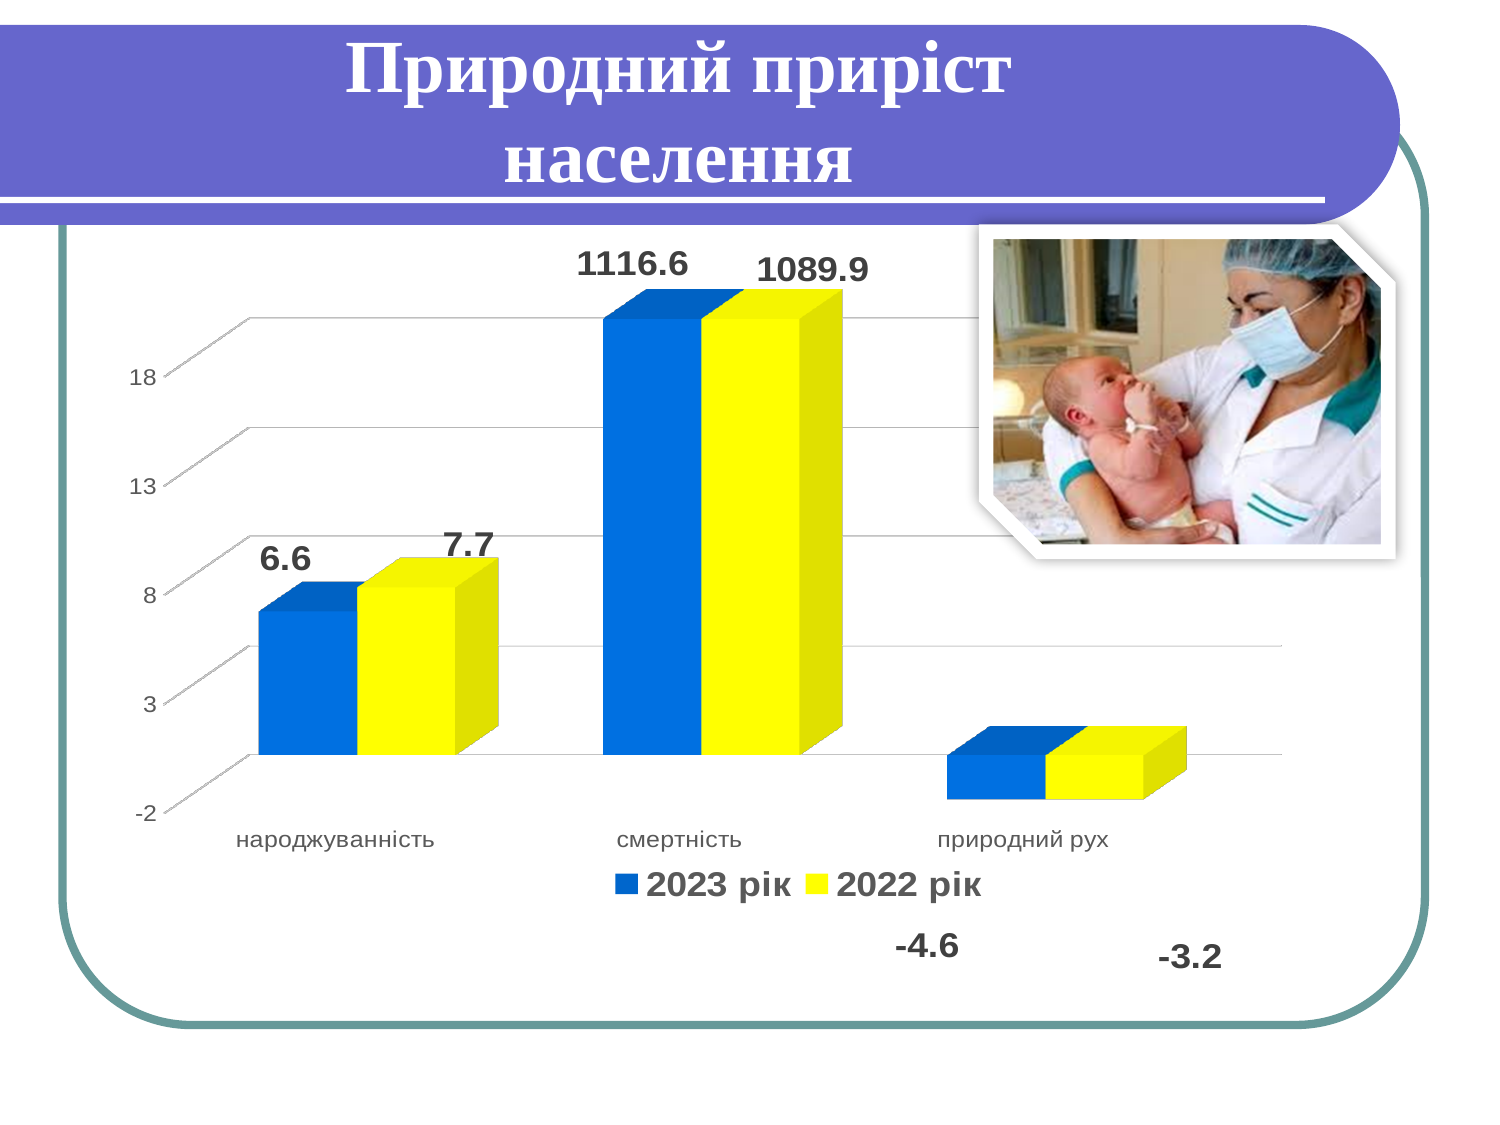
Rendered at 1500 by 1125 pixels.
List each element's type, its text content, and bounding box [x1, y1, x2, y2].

picture [985, 231, 1389, 552]
text_box Природний приріст населення [147, 30, 1211, 185]
chart [100, 231, 1421, 977]
